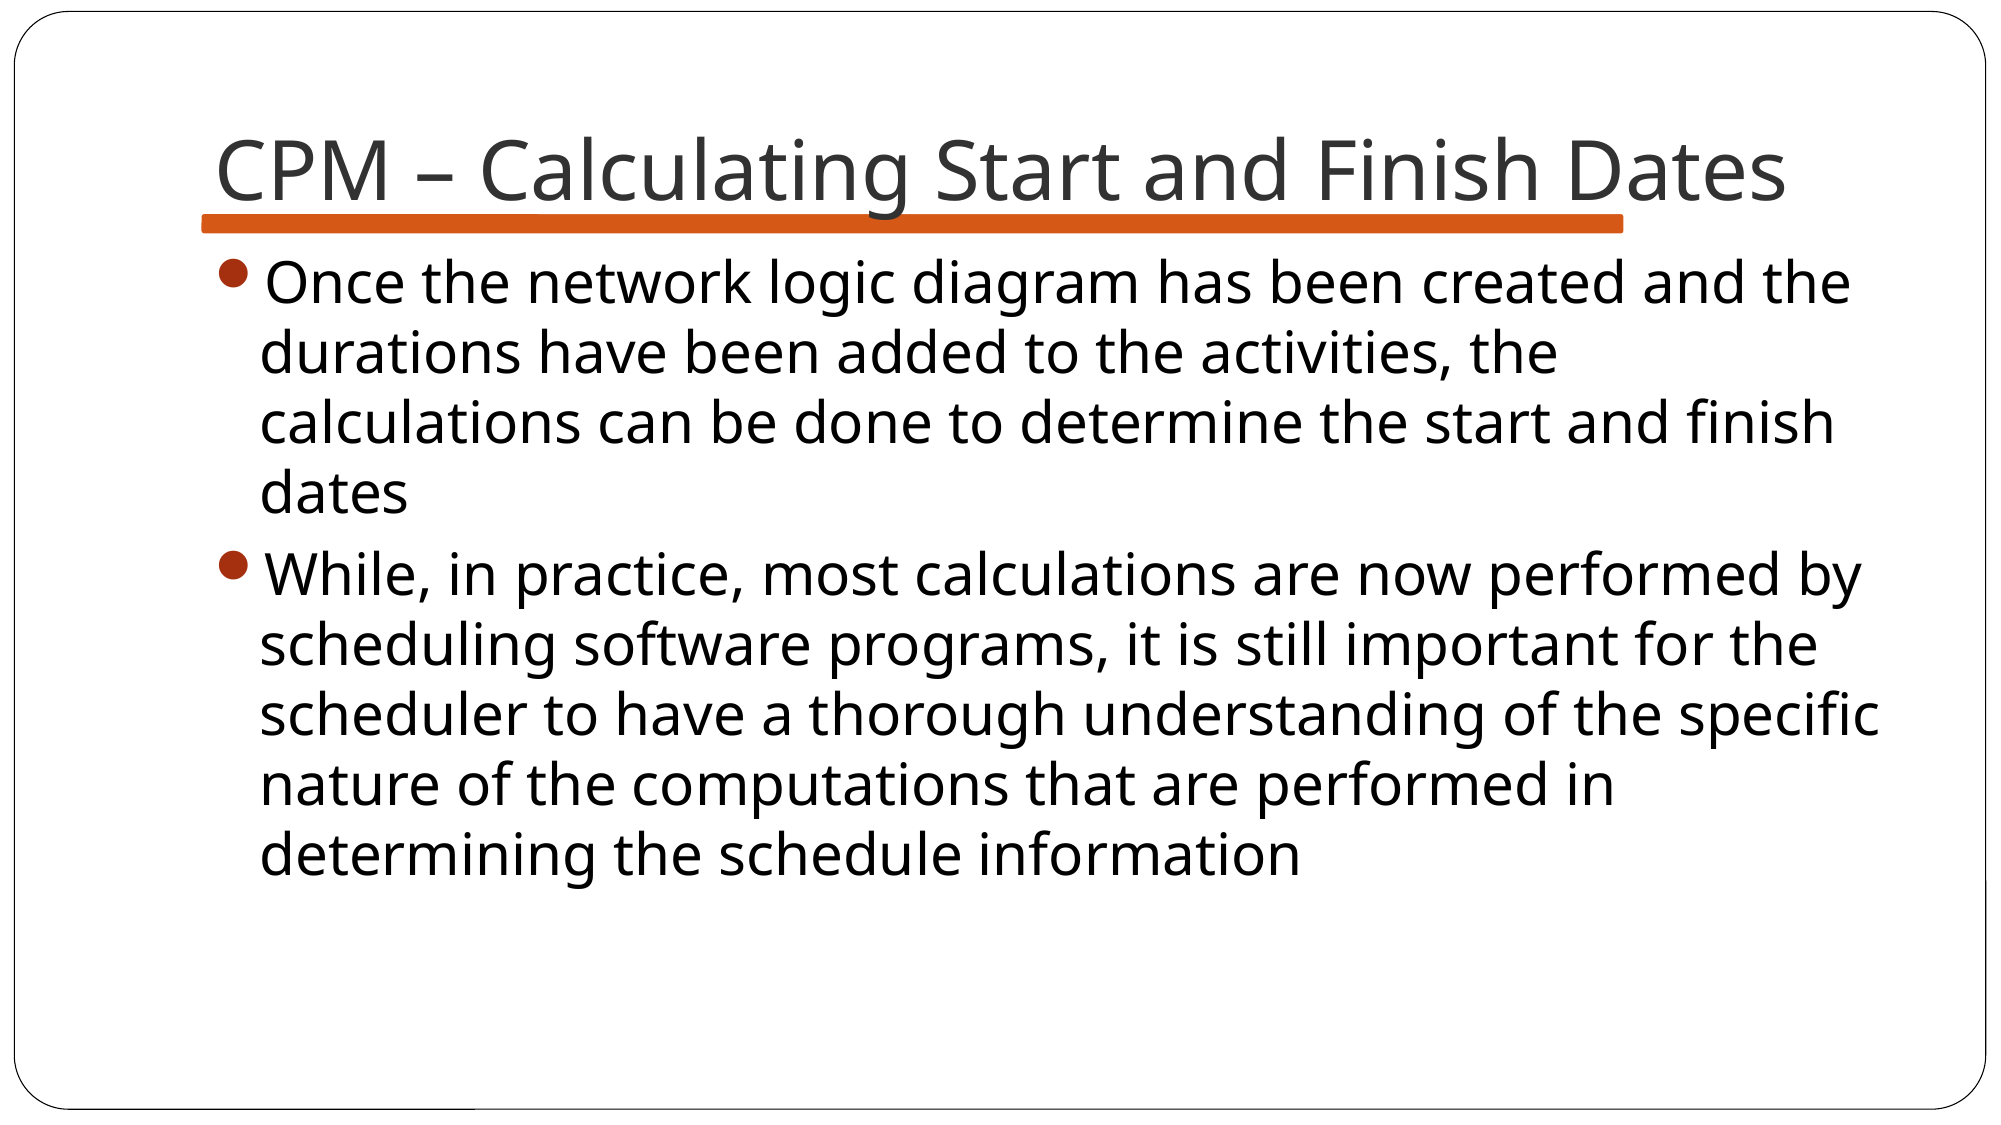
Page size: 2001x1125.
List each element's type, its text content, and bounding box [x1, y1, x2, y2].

title CPM – Calculating Start and Finish Dates [200, 45, 1900, 233]
list Once the network logic diagram has been created and the durations have been added to the activities, the calculations can be done to determine the start and finish dates While, in practice, most calculations are now performed by scheduling software programs, it is still important for the scheduler to have a thorough understanding of the specific nature of the computations that are performed in determining the schedule information [200, 237, 1900, 988]
